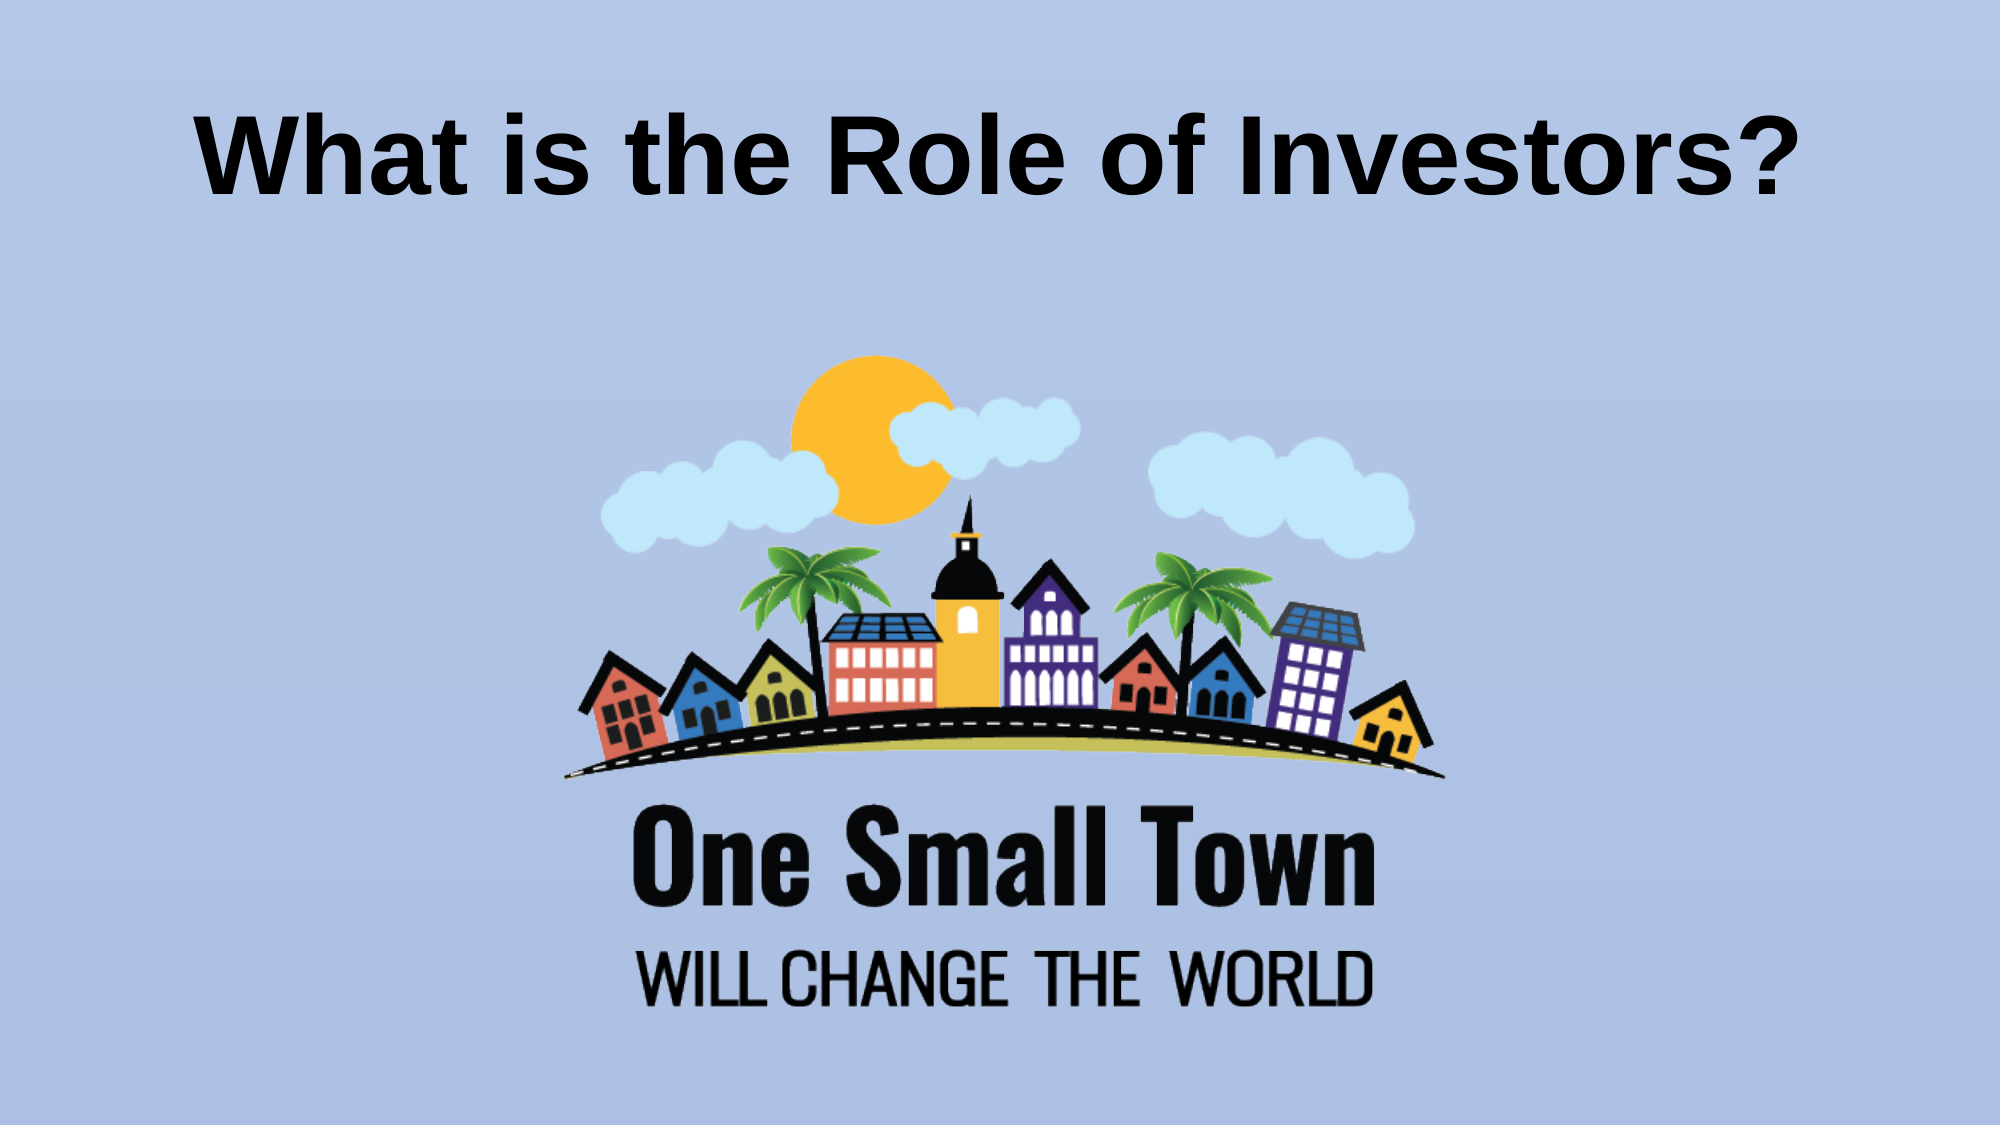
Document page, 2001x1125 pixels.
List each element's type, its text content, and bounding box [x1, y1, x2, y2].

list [547, 329, 1453, 1044]
title What is the Role of Investors? [147, 44, 1853, 272]
